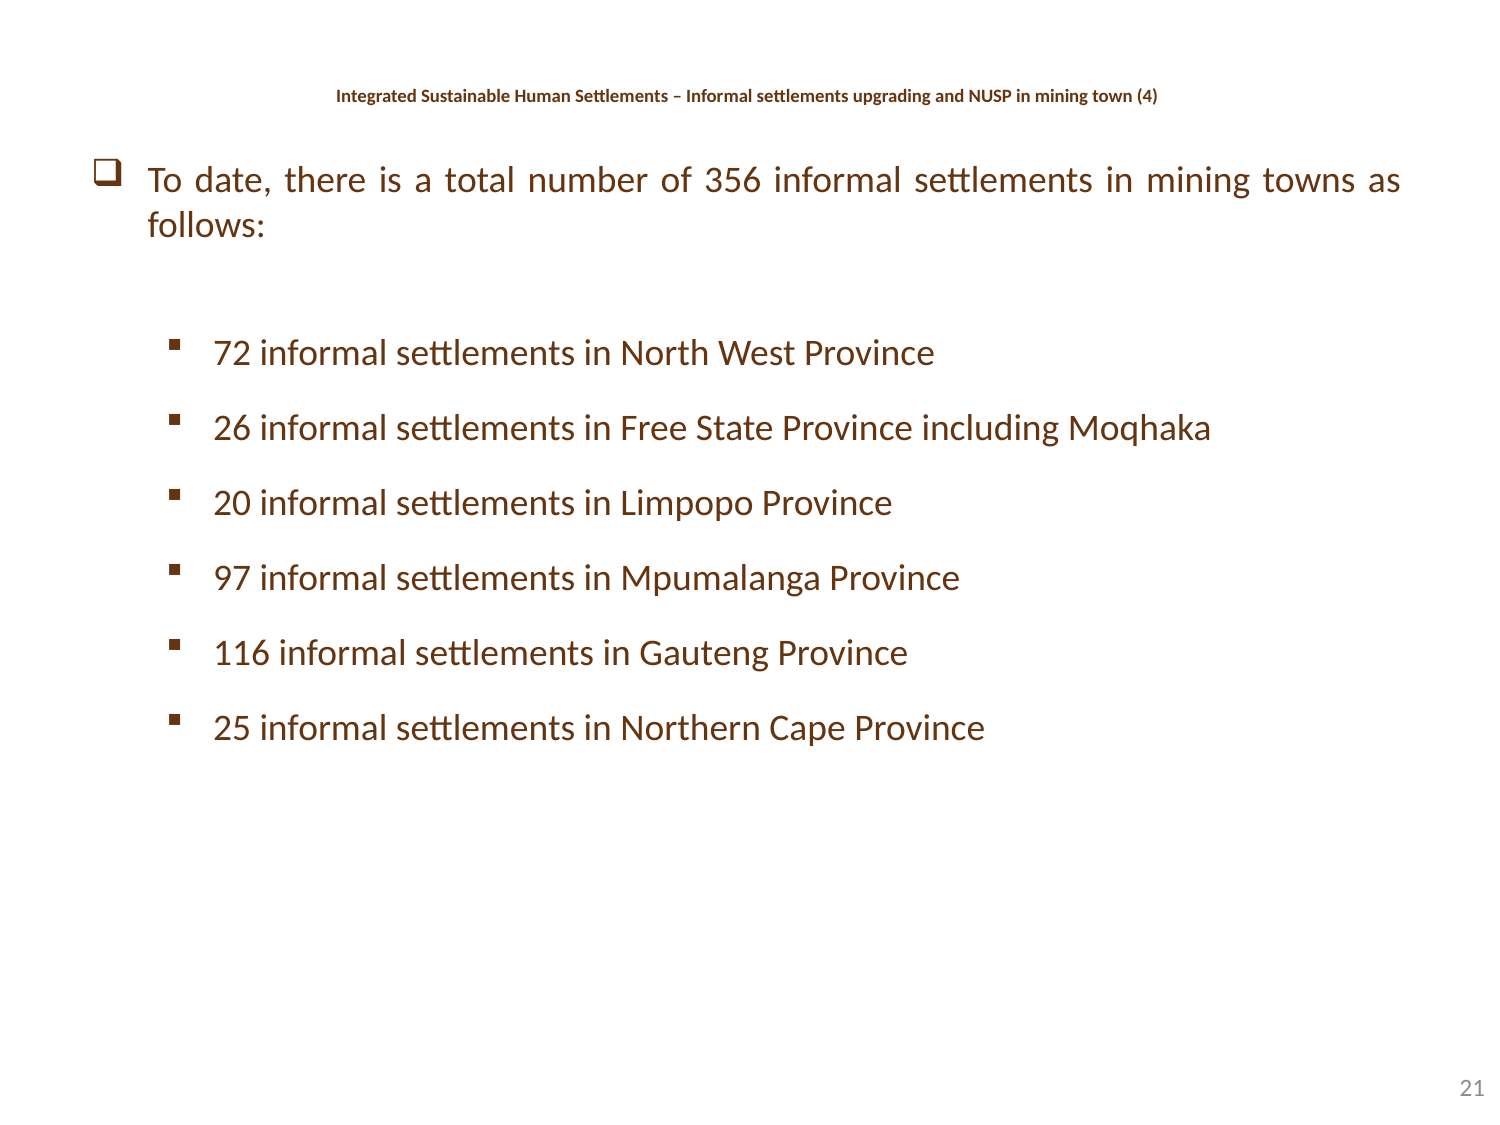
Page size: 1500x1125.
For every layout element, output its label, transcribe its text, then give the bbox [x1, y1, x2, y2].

title Integrated Sustainable Human Settlements – Informal settlements upgrading and NUSP in mining town (4) [20, 42, 1474, 138]
slide_number 21 [1387, 1053, 1500, 1120]
list To date, there is a total number of 356 informal settlements in mining towns as follows: 72 informal settlements in North West Province 26 informal settlements in Free State Province including Moqhaka 20 informal settlements in Limpopo Province 97 informal settlements in Mpumalanga Province 116 informal settlements in Gauteng Province 25 informal settlements in Northern Cape Province [76, 90, 1418, 1024]
